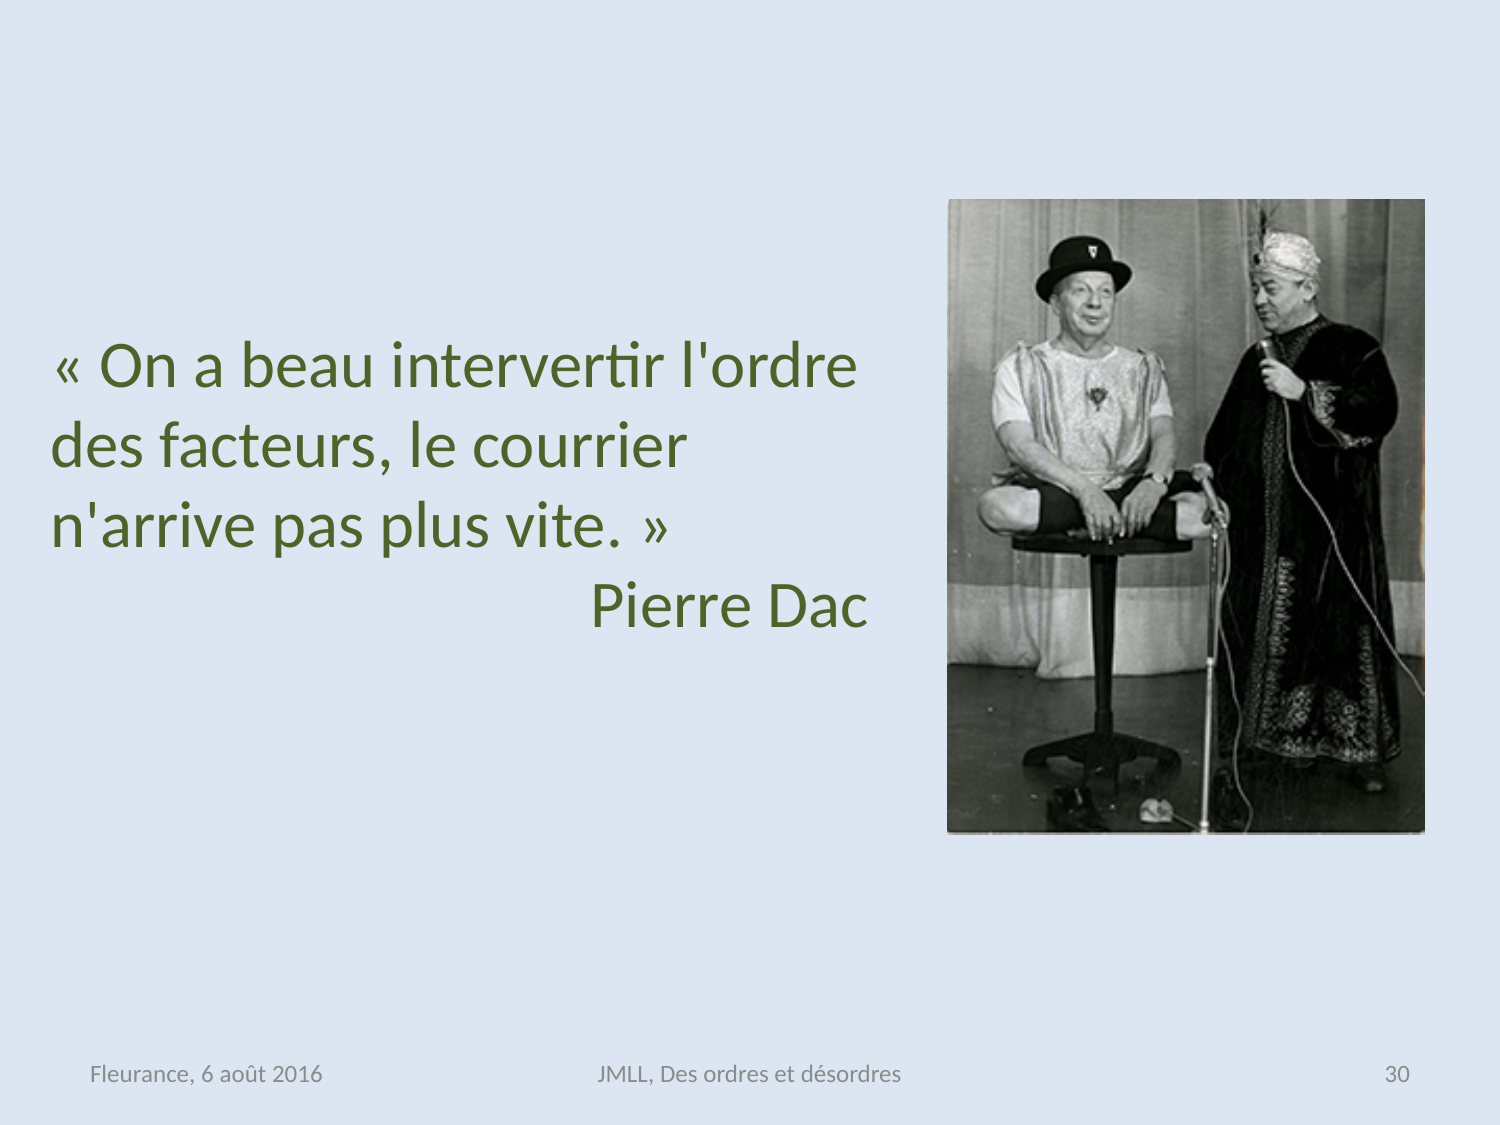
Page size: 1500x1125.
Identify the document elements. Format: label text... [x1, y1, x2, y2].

slide_number 29 [1074, 1042, 1425, 1103]
text_box « On a beau intervertir l'ordre des facteurs, le courrier n'arrive pas plus vite. » Pierre Dac [35, 313, 884, 693]
picture [947, 198, 1426, 835]
footer JMLL, Des ordres et désordres [512, 1042, 988, 1103]
slide_number Fleurance, 6 août 2016 [75, 1042, 425, 1103]
